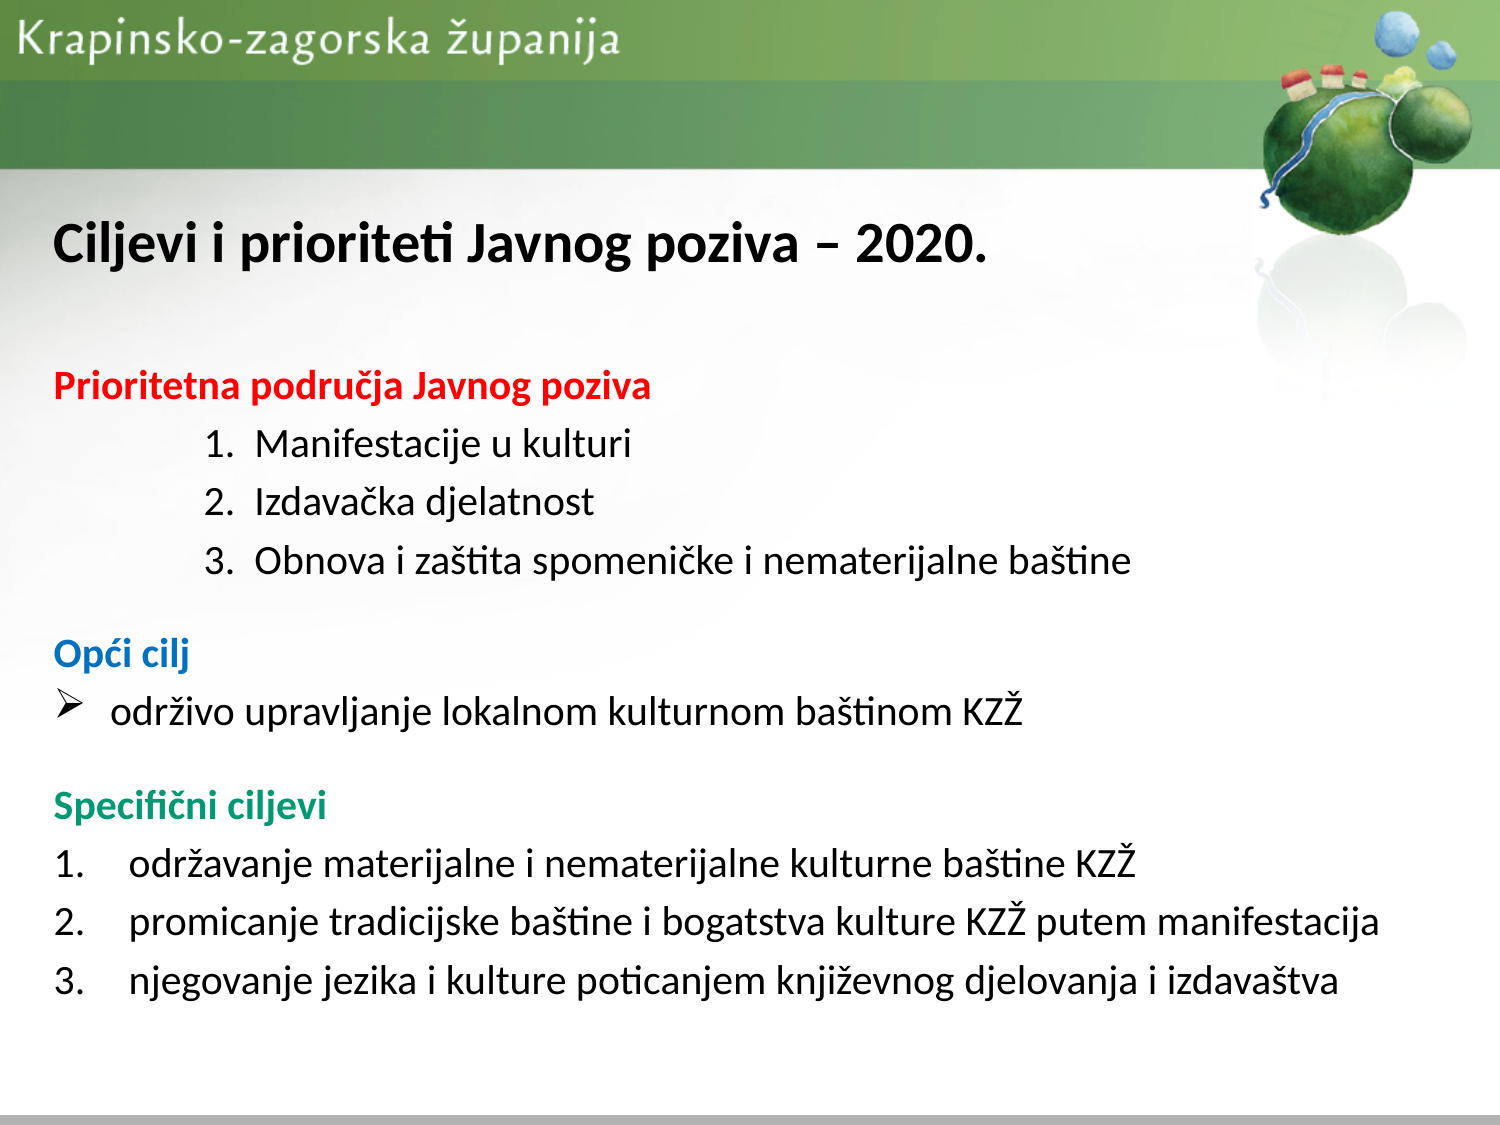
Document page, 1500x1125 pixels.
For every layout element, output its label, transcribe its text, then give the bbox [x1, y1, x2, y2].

picture [0, 0, 1500, 1115]
list Prioritetna područja Javnog poziva 1. Manifestacije u kulturi 2. Izdavačka djelatnost 3. Obnova i zaštita spomeničke i nematerijalne baštine Opći cilj održivo upravljanje lokalnom kulturnom baštinom KZŽ Specifični ciljevi održavanje materijalne i nematerijalne kulturne baštine KZŽ promicanje tradicijske baštine i bogatstva kulture KZŽ putem manifestacija njegovanje jezika i kulture poticanjem književnog djelovanja i izdavaštva [38, 349, 1466, 1047]
title Ciljevi i prioriteti Javnog poziva – 2020. [38, 196, 1389, 315]
